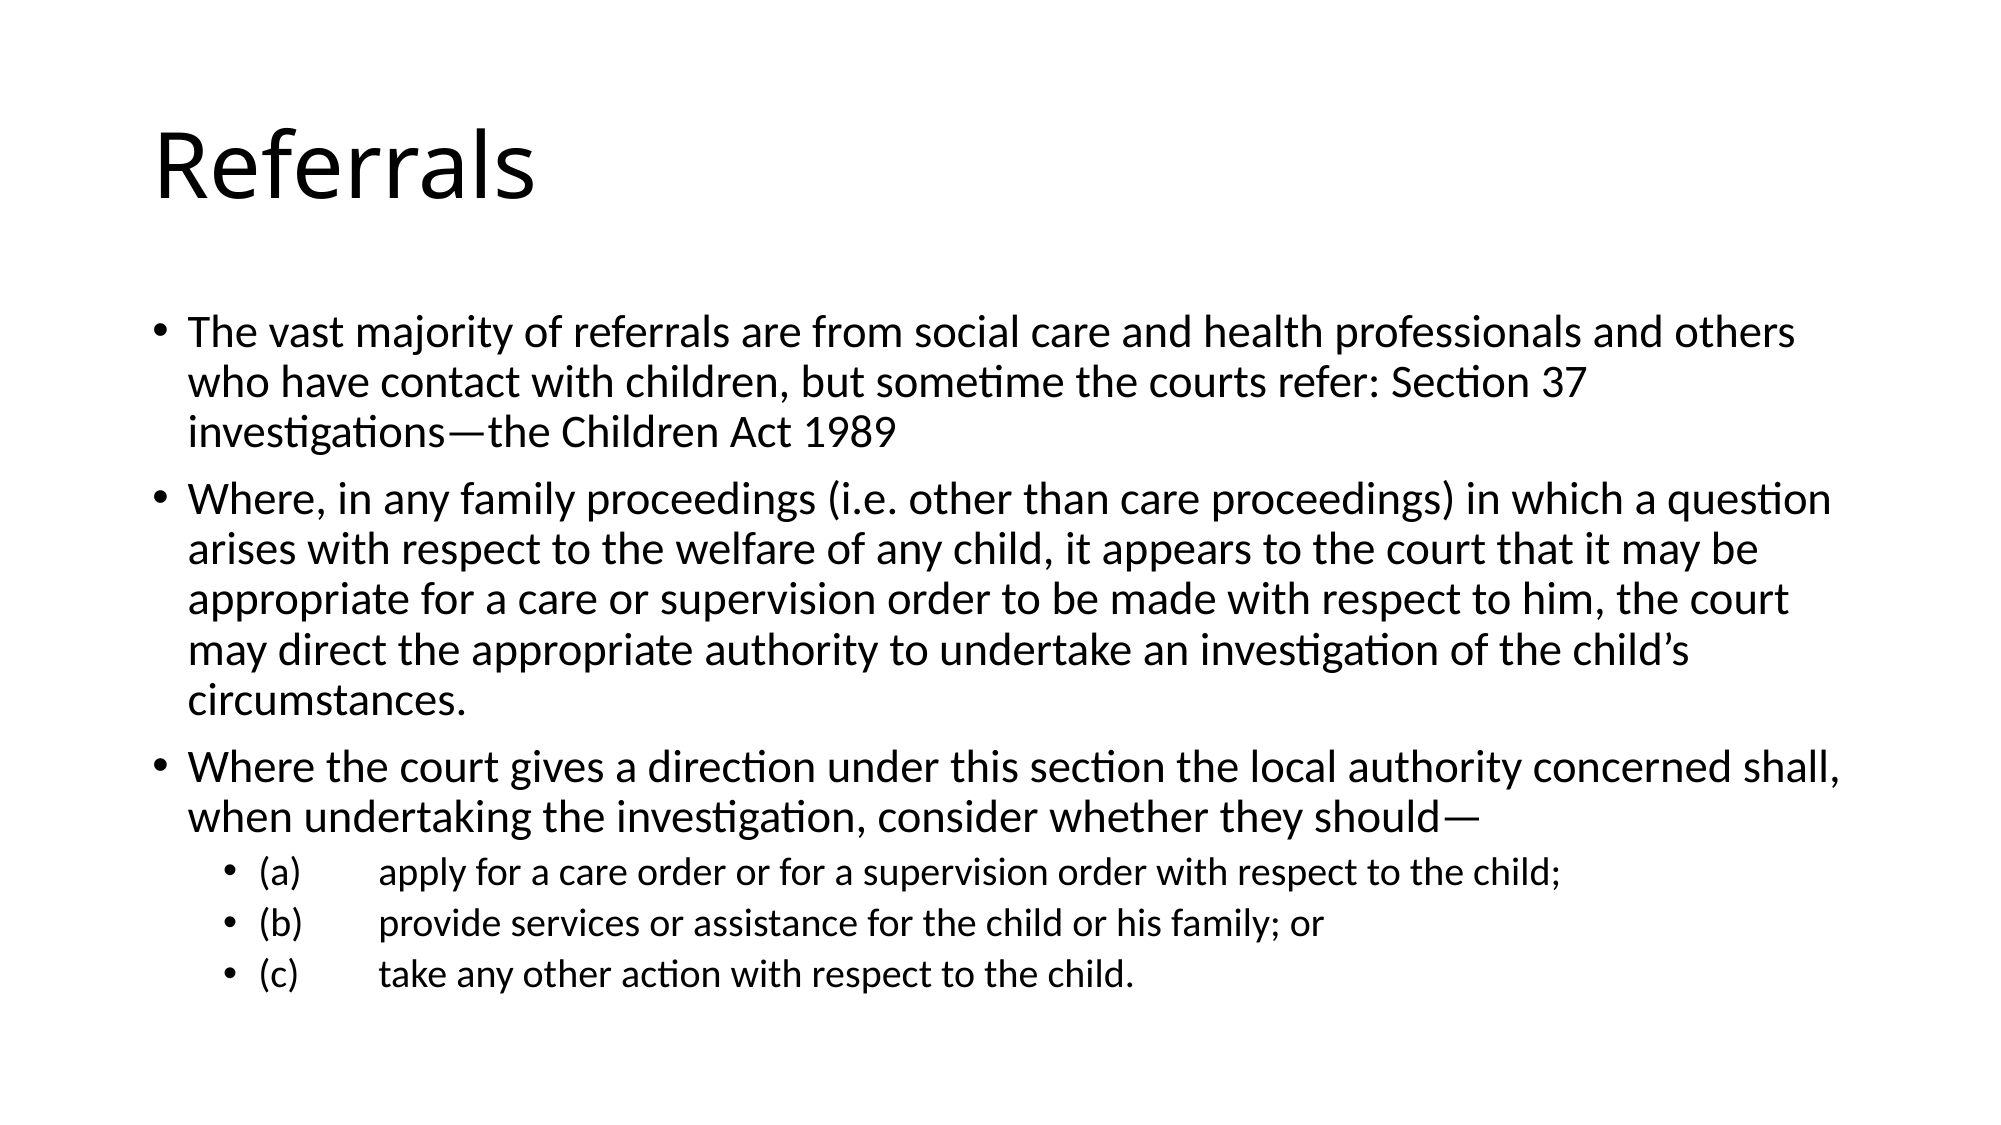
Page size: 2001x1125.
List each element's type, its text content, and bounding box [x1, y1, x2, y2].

list The vast majority of referrals are from social care and health professionals and others who have contact with children, but sometime the courts refer: Section 37 investigations—the Children Act 1989 Where, in any family proceedings (i.e. other than care proceedings) in which a question arises with respect to the welfare of any child, it appears to the court that it may be appropriate for a care or supervision order to be made with respect to him, the court may direct the appropriate authority to undertake an investigation of the child’s circumstances. Where the court gives a direction under this section the local authority concerned shall, when undertaking the investigation, consider whether they should— (a) apply for a care order or for a supervision order with respect to the child; (b) provide services or assistance for the child or his family; or (c) take any other action with respect to the child. [137, 299, 1863, 1014]
title Referrals [137, 59, 1863, 278]
